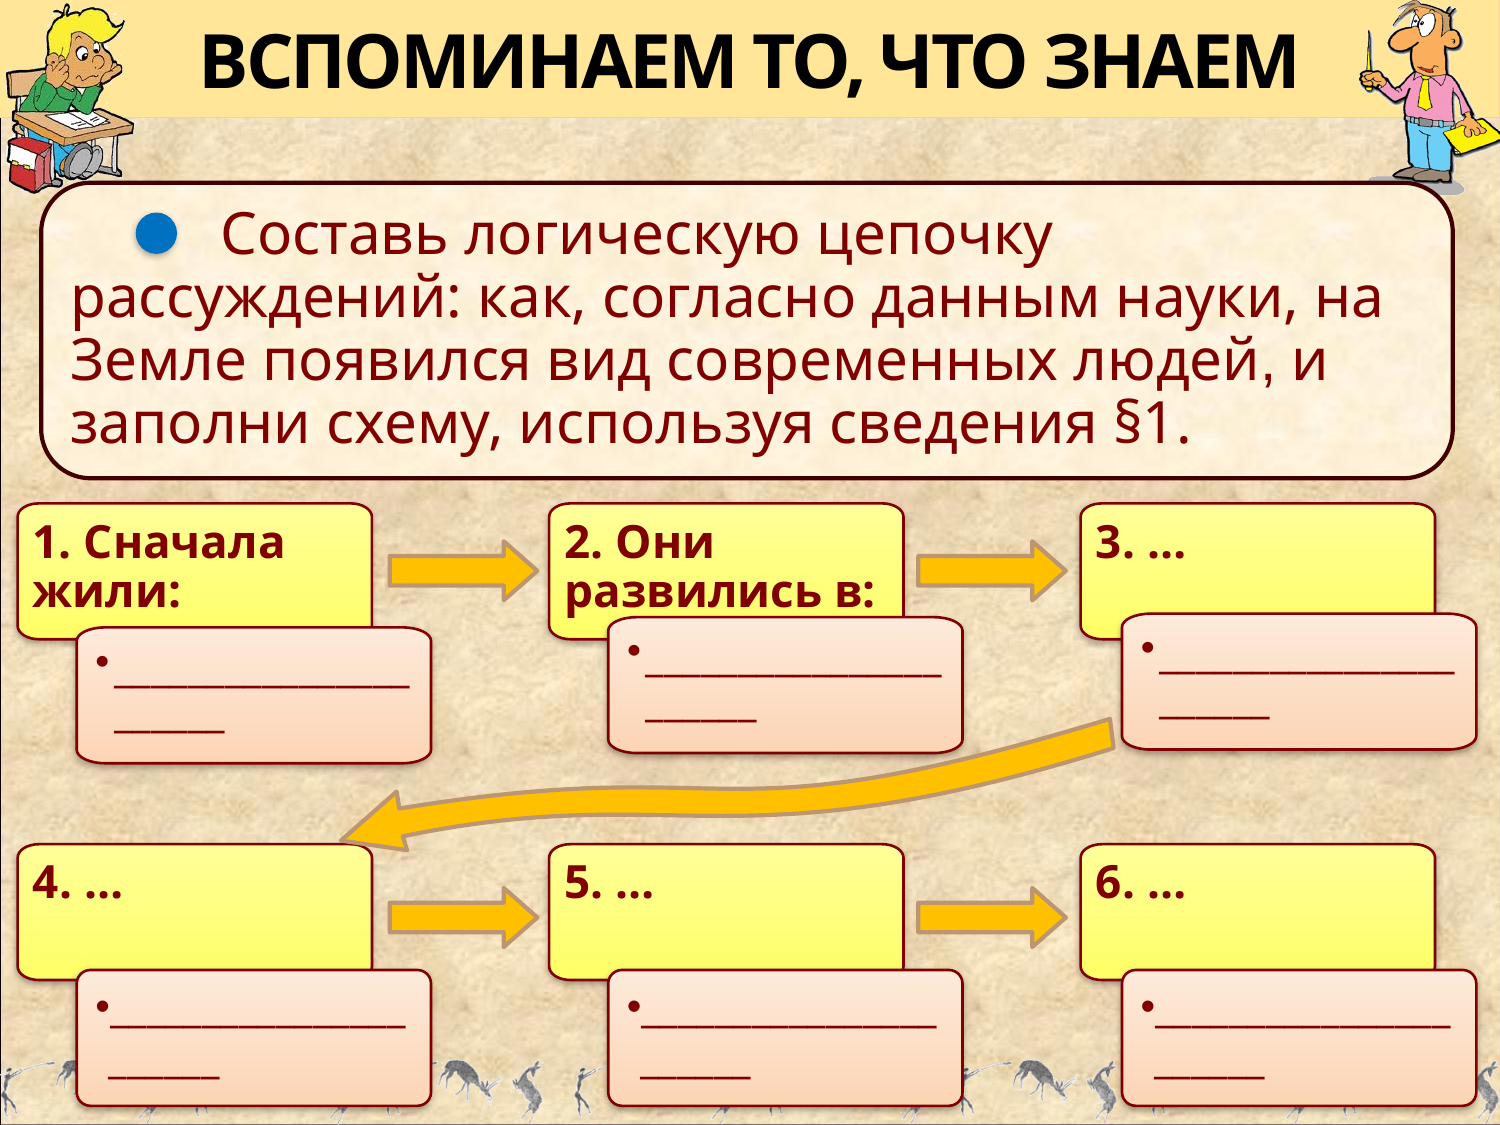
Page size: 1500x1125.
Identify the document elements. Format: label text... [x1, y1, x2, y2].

text_box 2. Они развились в: [549, 503, 904, 640]
text_box 5. … [549, 844, 904, 981]
text_box ______________________ [607, 969, 964, 1107]
text_box ______________________ [1121, 612, 1478, 751]
text_box 3. … [1080, 503, 1435, 640]
text_box 6. … [1080, 844, 1435, 981]
text_box [387, 539, 540, 603]
text_box ______________________ [607, 616, 964, 754]
title ВСПОМИНАЕМ ТО, ЧТО ЗНАЕМ [167, 0, 1346, 119]
text_box ______________________ [75, 626, 432, 764]
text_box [1351, 0, 1500, 197]
text_box [387, 886, 540, 949]
text_box 1. Сначала жили: [17, 503, 372, 640]
text_box [338, 716, 1116, 853]
picture [0, 118, 1500, 1125]
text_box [35, 175, 1458, 484]
picture [163, 119, 1351, 175]
text_box [916, 539, 1068, 603]
text_box ______________________ [1121, 969, 1478, 1107]
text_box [2, 0, 163, 197]
text_box 4. … [17, 844, 372, 981]
text_box ______________________ [75, 969, 432, 1107]
text_box [916, 886, 1068, 949]
